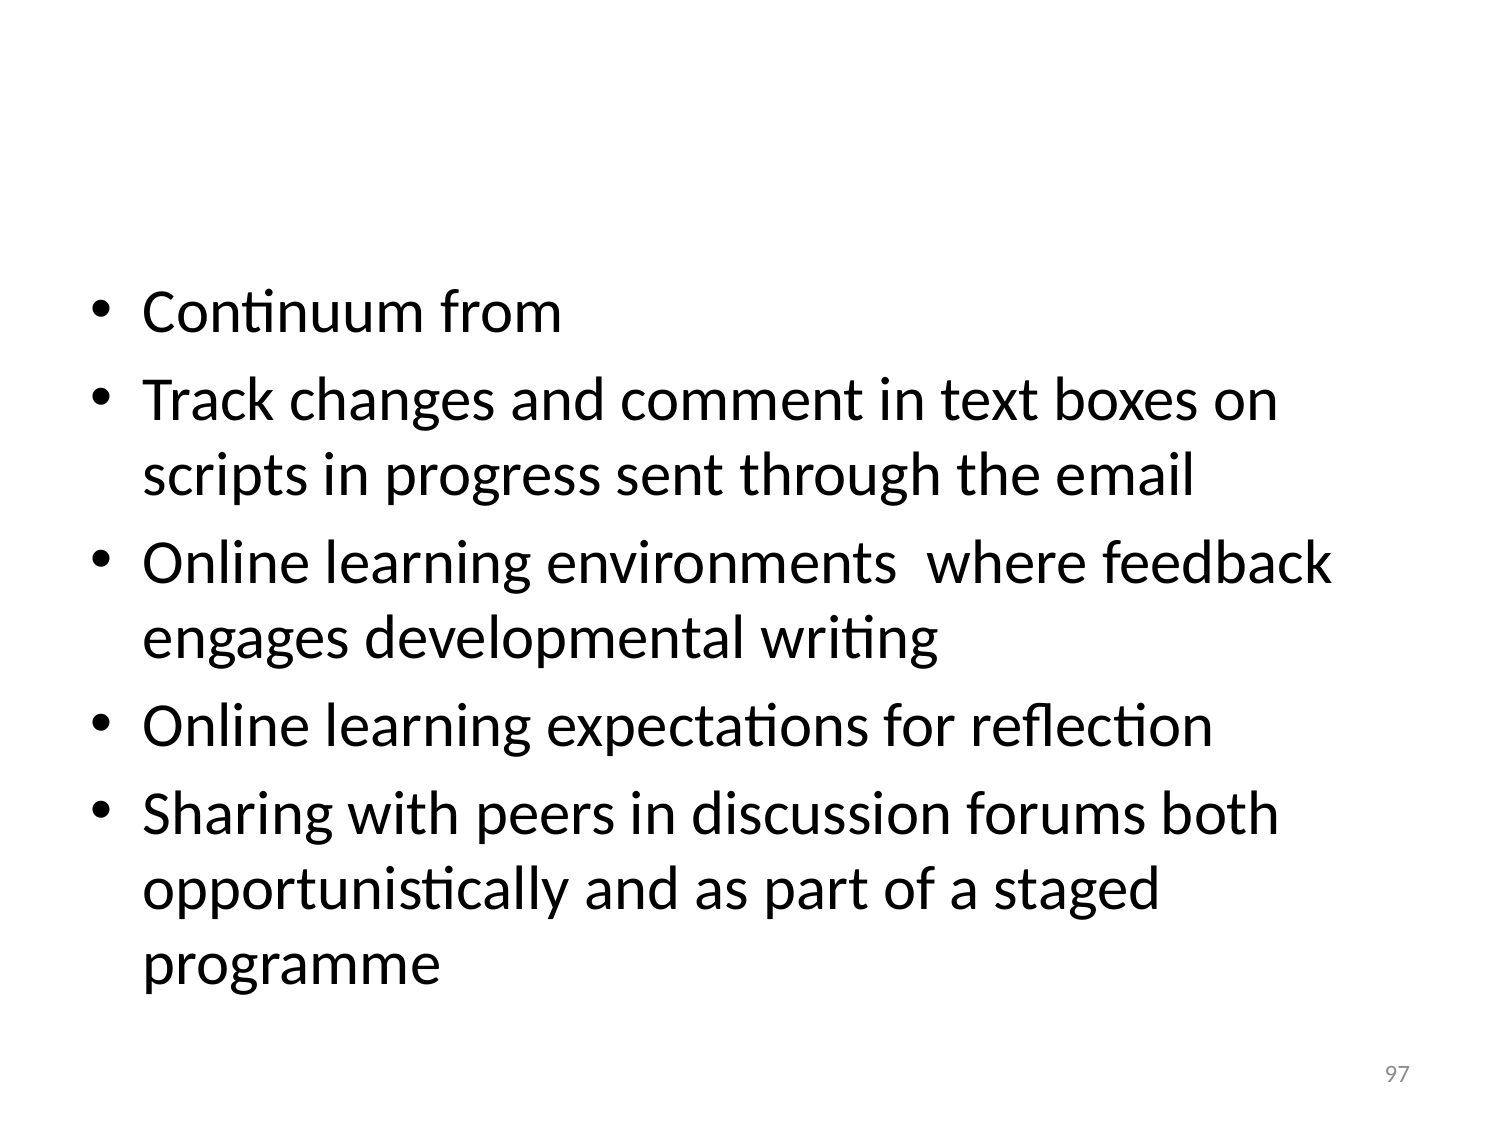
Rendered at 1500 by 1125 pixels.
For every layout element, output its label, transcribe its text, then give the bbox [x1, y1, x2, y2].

slide_number 97 [1074, 1042, 1425, 1103]
list Continuum from Track changes and comment in text boxes on scripts in progress sent through the email Online learning environments where feedback engages developmental writing Online learning expectations for reflection Sharing with peers in discussion forums both opportunistically and as part of a staged programme [75, 262, 1425, 1005]
